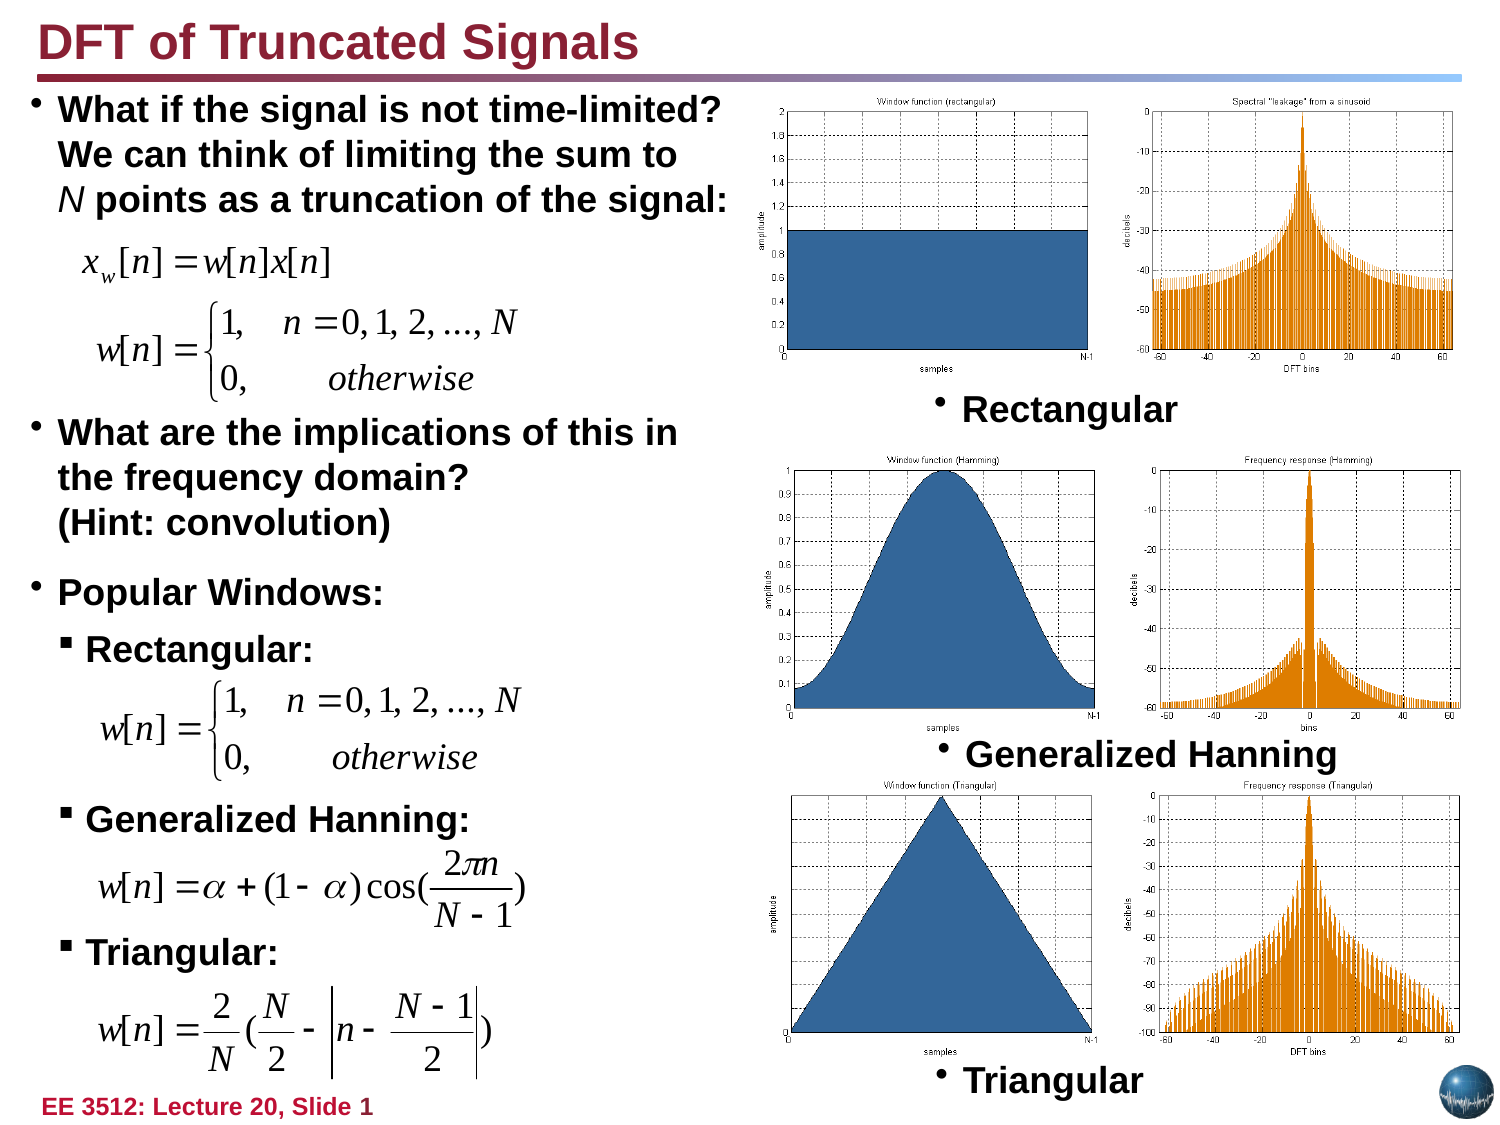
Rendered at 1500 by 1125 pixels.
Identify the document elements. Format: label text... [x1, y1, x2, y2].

text_box What if the signal is not time-limited? We can think of limiting the sum to N points as a truncation of the signal: What are the implications of this in the frequency domain? (Hint: convolution) Popular Windows: Rectangular: Generalized Hanning: Triangular: [29, 85, 1450, 973]
text_box Rectangular [934, 388, 1286, 430]
text_box Triangular [935, 1072, 1287, 1102]
picture [759, 772, 1472, 1063]
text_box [90, 838, 532, 937]
picture [1439, 1065, 1494, 1119]
picture [746, 89, 1465, 380]
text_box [90, 979, 498, 1086]
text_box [92, 674, 531, 788]
text_box Generalized Hanning [937, 746, 1389, 771]
picture [756, 447, 1474, 738]
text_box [74, 236, 529, 412]
text_box DFT of Truncated Signals [37, 9, 1445, 70]
